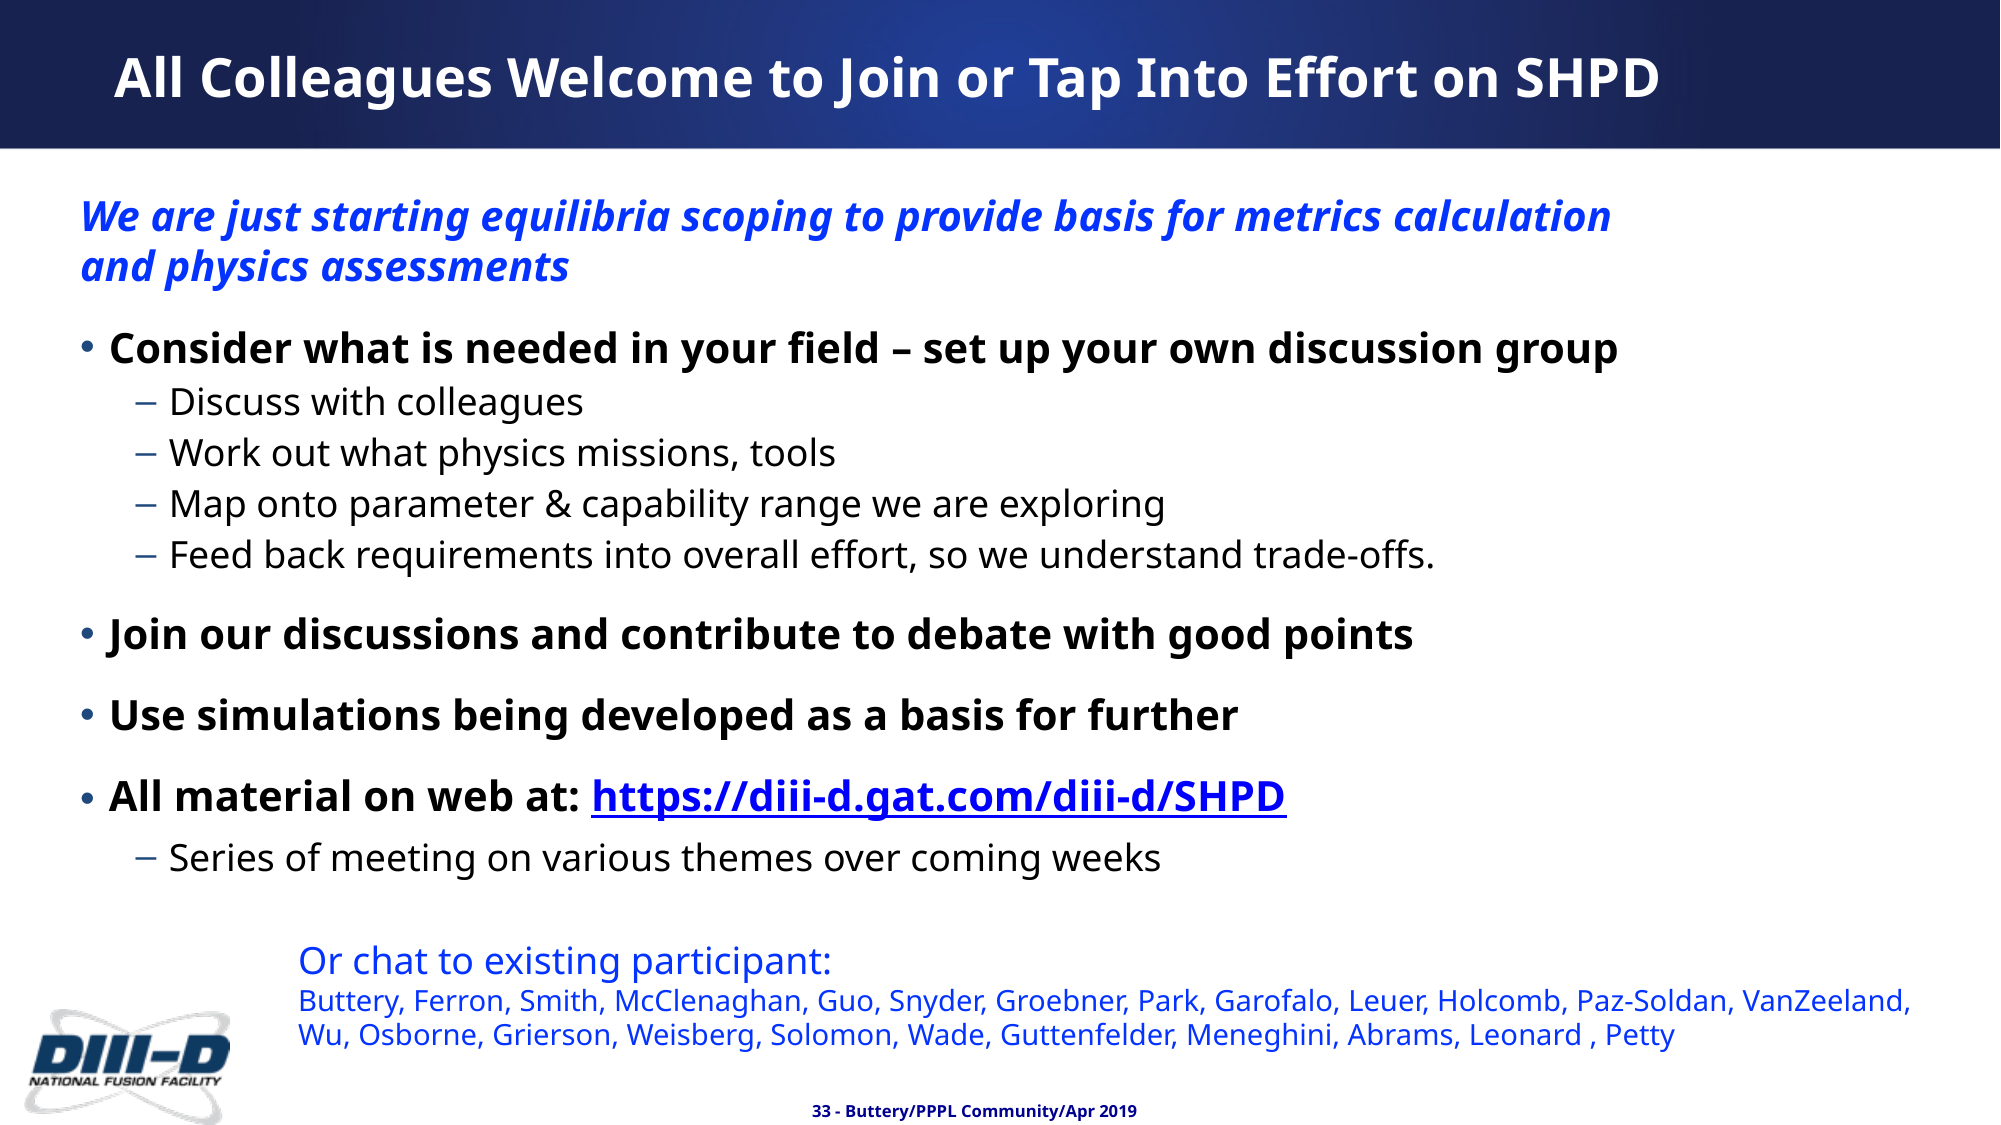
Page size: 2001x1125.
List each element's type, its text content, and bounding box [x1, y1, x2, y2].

list We are just starting equilibria scoping to provide basis for metrics calculation and physics assessments Consider what is needed in your field – set up your own discussion group Discuss with colleagues Work out what physics missions, tools Map onto parameter & capability range we are exploring Feed back requirements into overall effort, so we understand trade-offs. Join our discussions and contribute to debate with good points Use simulations being developed as a basis for further All material on web at: https://diii-d.gat.com/diii-d/SHPD Series of meeting on various themes over coming weeks [65, 182, 1866, 963]
text_box Or chat to existing participant: Buttery, Ferron, Smith, McClenaghan, Guo, Snyder, Groebner, Park, Garofalo, Leuer, Holcomb, Paz-Soldan, VanZeeland, Wu, Osborne, Grierson, Weisberg, Solomon, Wade, Guttenfelder, Meneghini, Abrams, Leonard , Petty [283, 929, 1947, 1060]
title All Colleagues Welcome to Join or Tap Into Effort on SHPD [99, 35, 1900, 117]
picture [0, 0, 2000, 1125]
